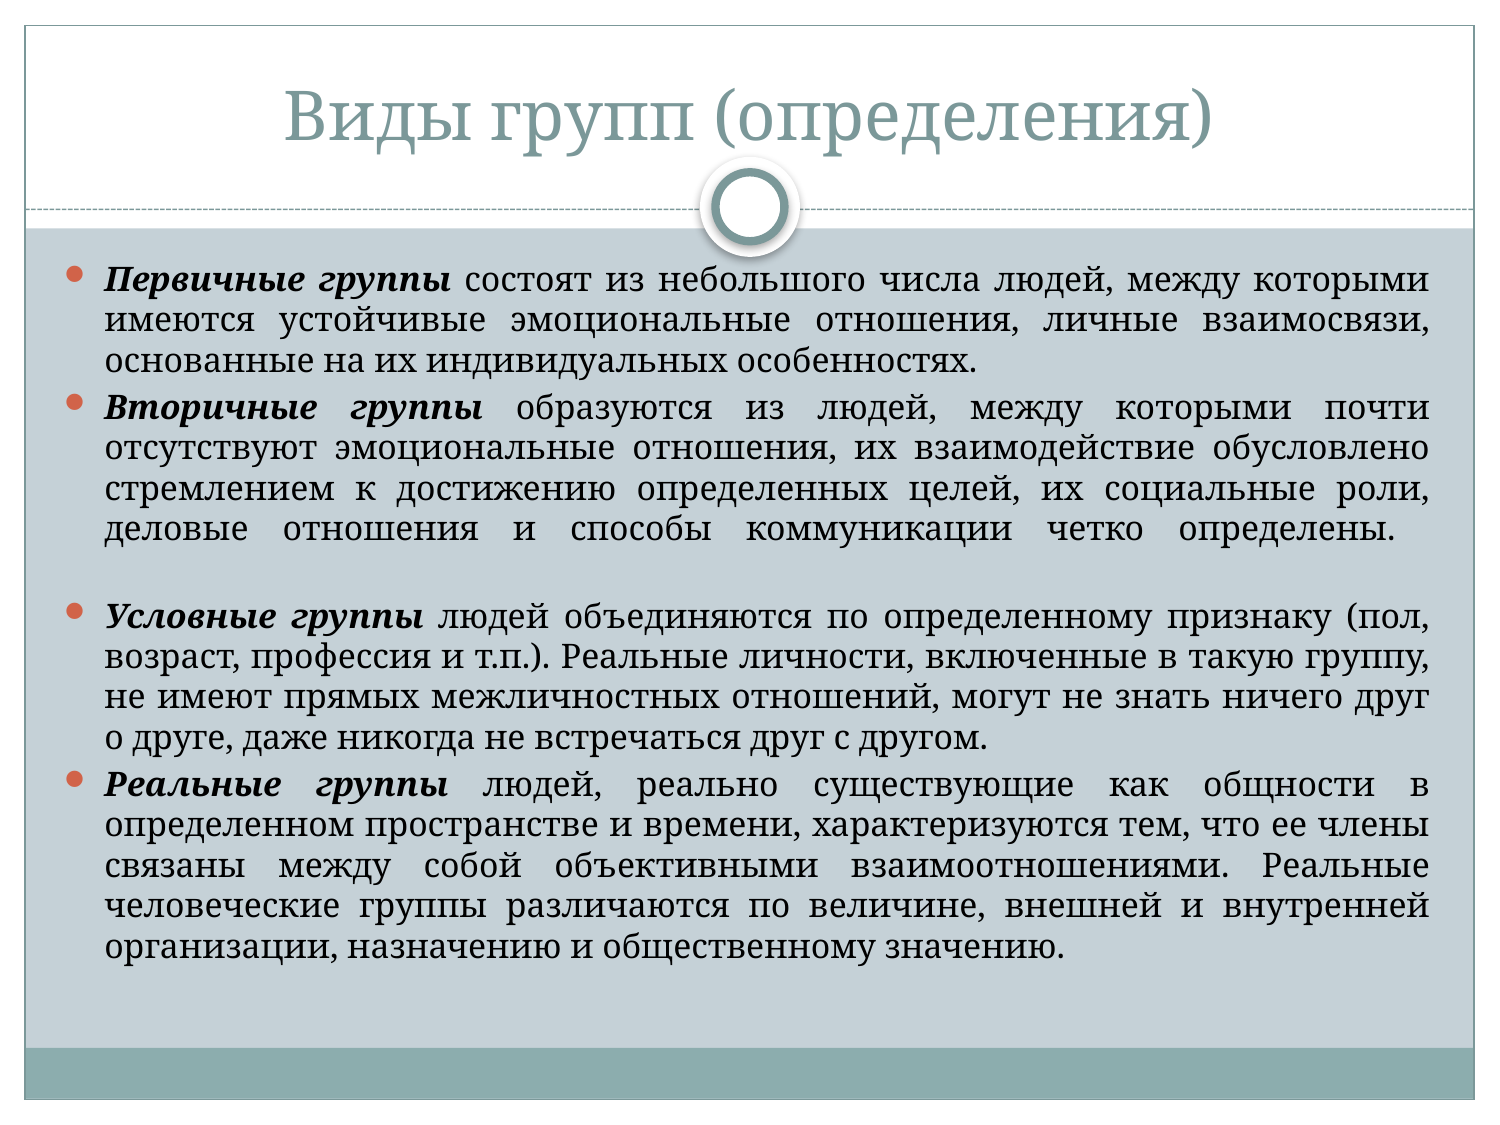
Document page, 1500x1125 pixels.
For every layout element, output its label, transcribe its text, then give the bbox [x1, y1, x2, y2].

title Виды групп (определения) [49, 37, 1450, 162]
list Первичные группы состоят из небольшого числа людей, между которыми имеются устойчивые эмоциональные отношения, личные взаимосвязи, основанные на их индивидуальных особенностях. Вторичные группы образуются из людей, между которыми почти отсутствуют эмоциональные отношения, их взаимодействие обусловлено стремлением к достижению определенных целей, их социальные роли, деловые отношения и способы коммуникации четко определены. Условные группы людей объединяются по определенному признаку (пол, возраст, профессия и т.п.). Реальные личности, включенные в такую группу, не имеют прямых межличностных отношений, могут не знать ничего друг о друге, даже никогда не встречаться друг с другом. Реальные группы людей, реально существующие как общности в определенном пространстве и времени, характеризуются тем, что ее члены связаны между собой объективными взаимоотношениями. Реальные человеческие группы различаются по величине, внешней и внутренней организации, назначению и общественному значению. [49, 250, 1445, 1001]
